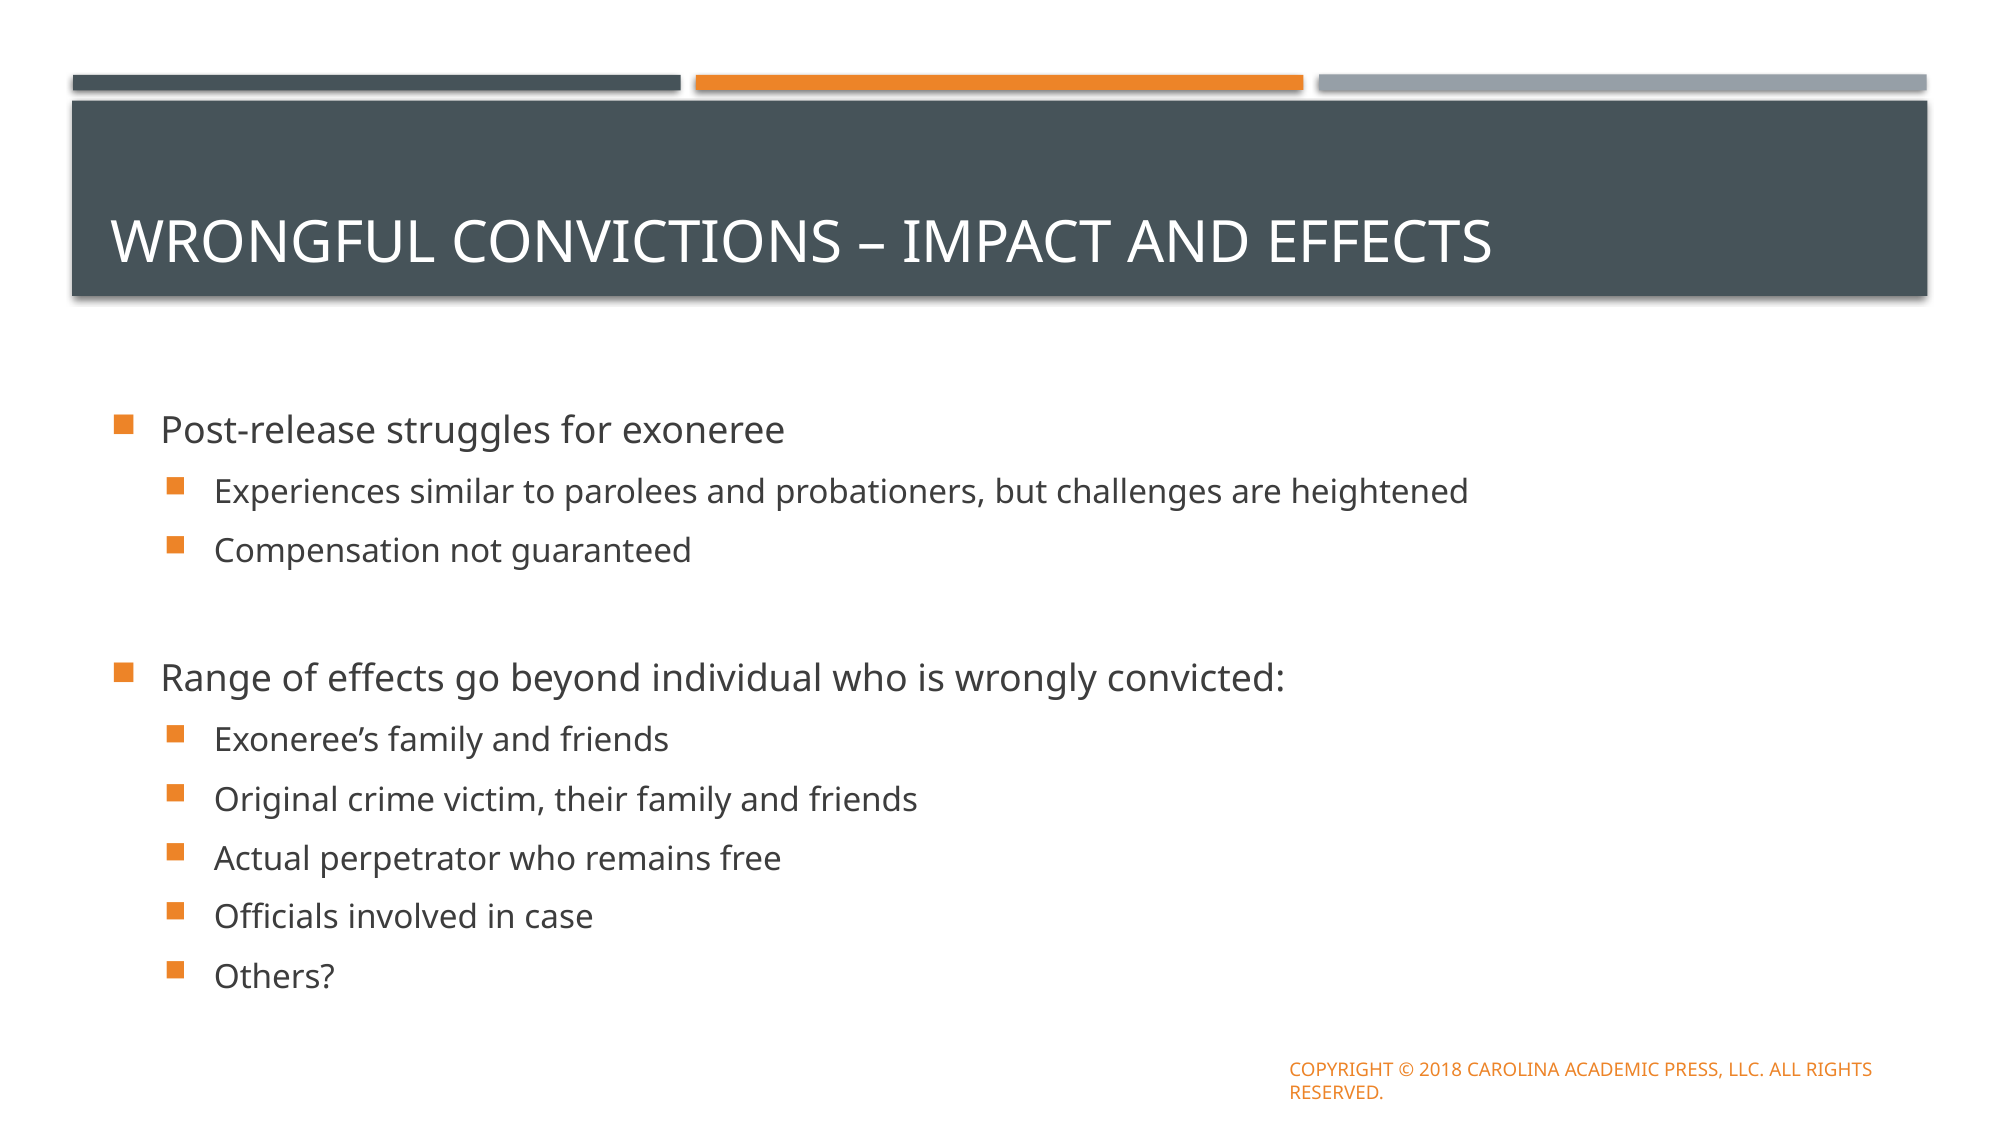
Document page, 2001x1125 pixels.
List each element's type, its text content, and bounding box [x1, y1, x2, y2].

list Post-release struggles for exoneree Experiences similar to parolees and probationers, but challenges are heightened Compensation not guaranteed Range of effects go beyond individual who is wrongly convicted: Exoneree’s family and friends Original crime victim, their family and friends Actual perpetrator who remains free Officials involved in case Others? [95, 314, 1905, 1086]
footer Copyright © 2018 Carolina Academic Press, LLC. All rights reserved. [1274, 1050, 1972, 1111]
title Wrongful Convictions – Impact and Effects [95, 115, 1905, 282]
